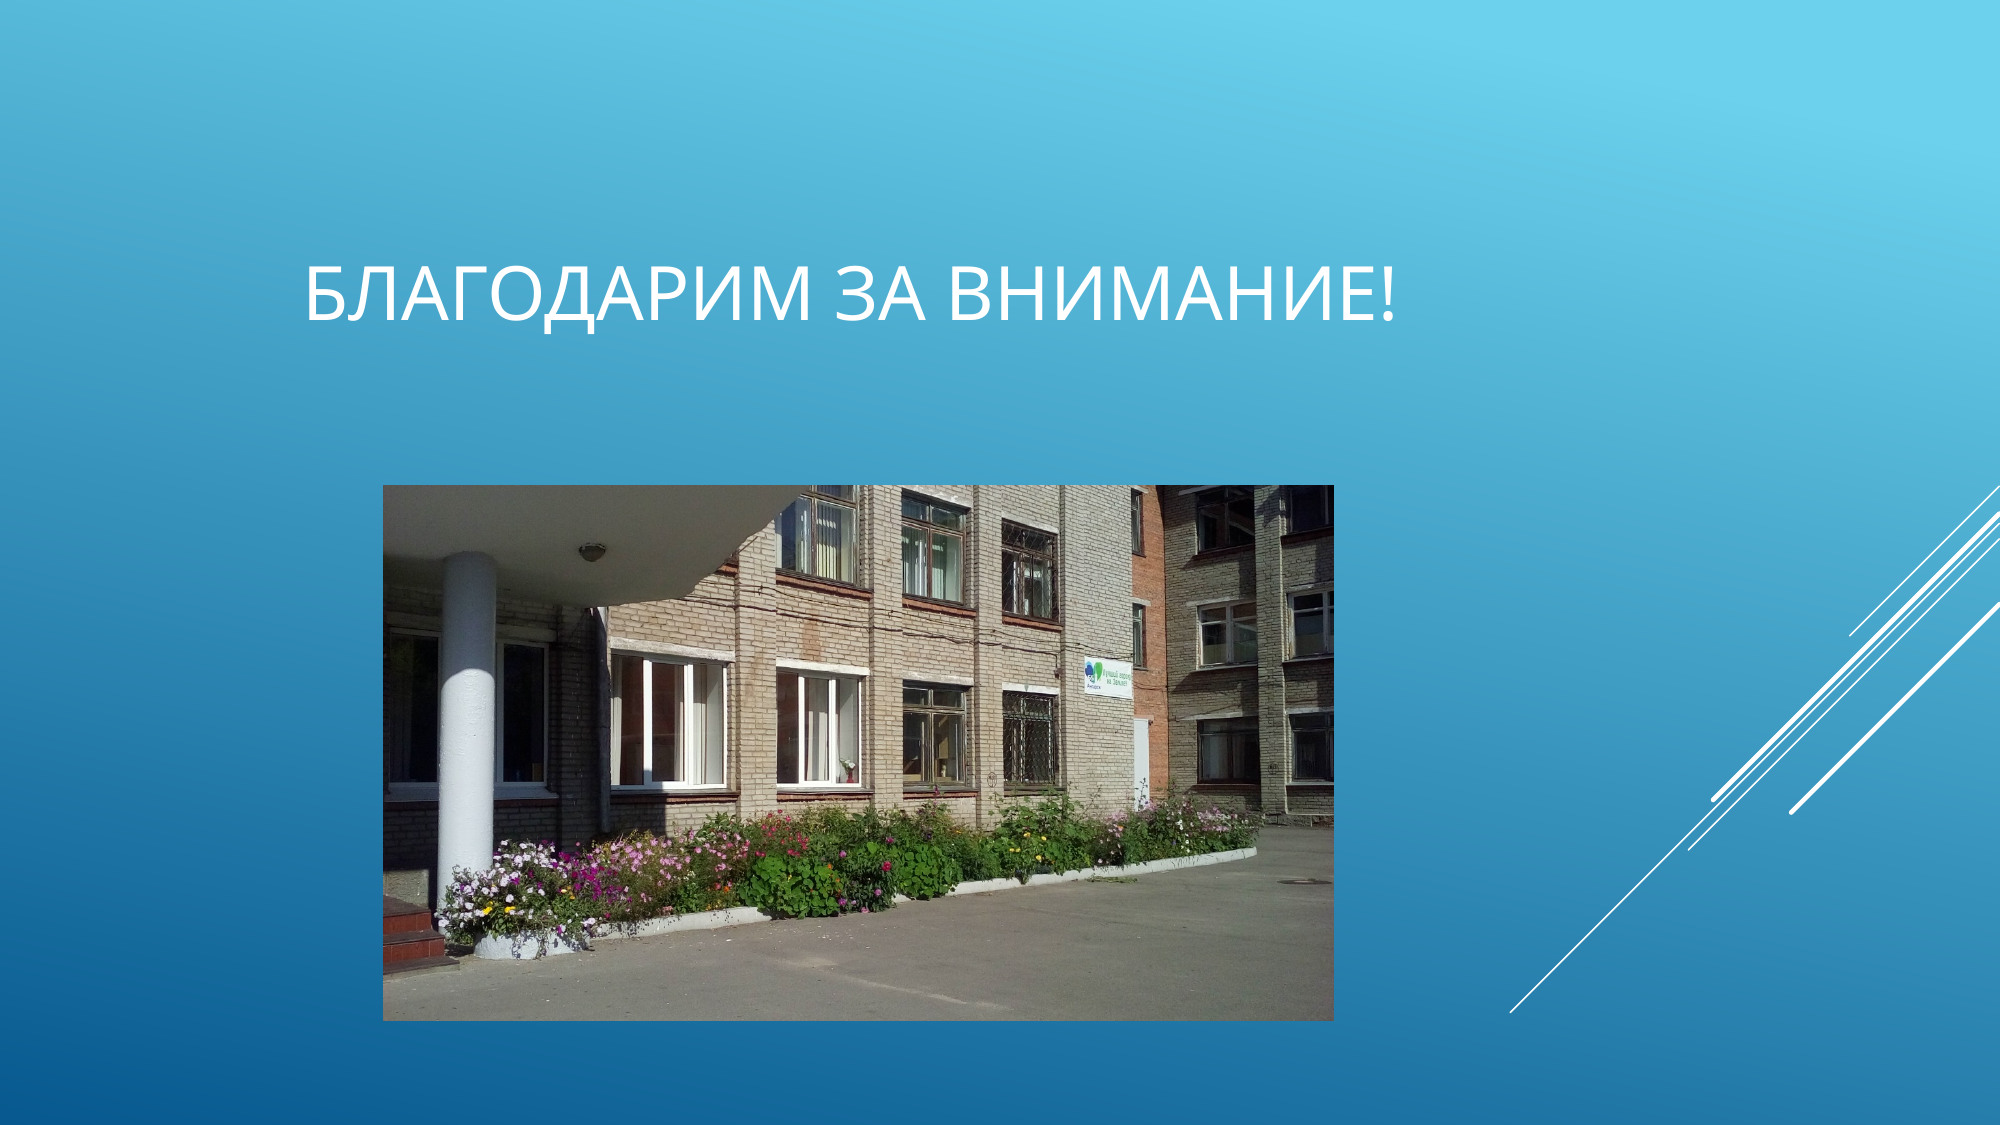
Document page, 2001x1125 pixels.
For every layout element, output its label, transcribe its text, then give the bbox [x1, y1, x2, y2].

title Благодарим за внимание! [287, 166, 1688, 414]
picture [382, 485, 1334, 1021]
